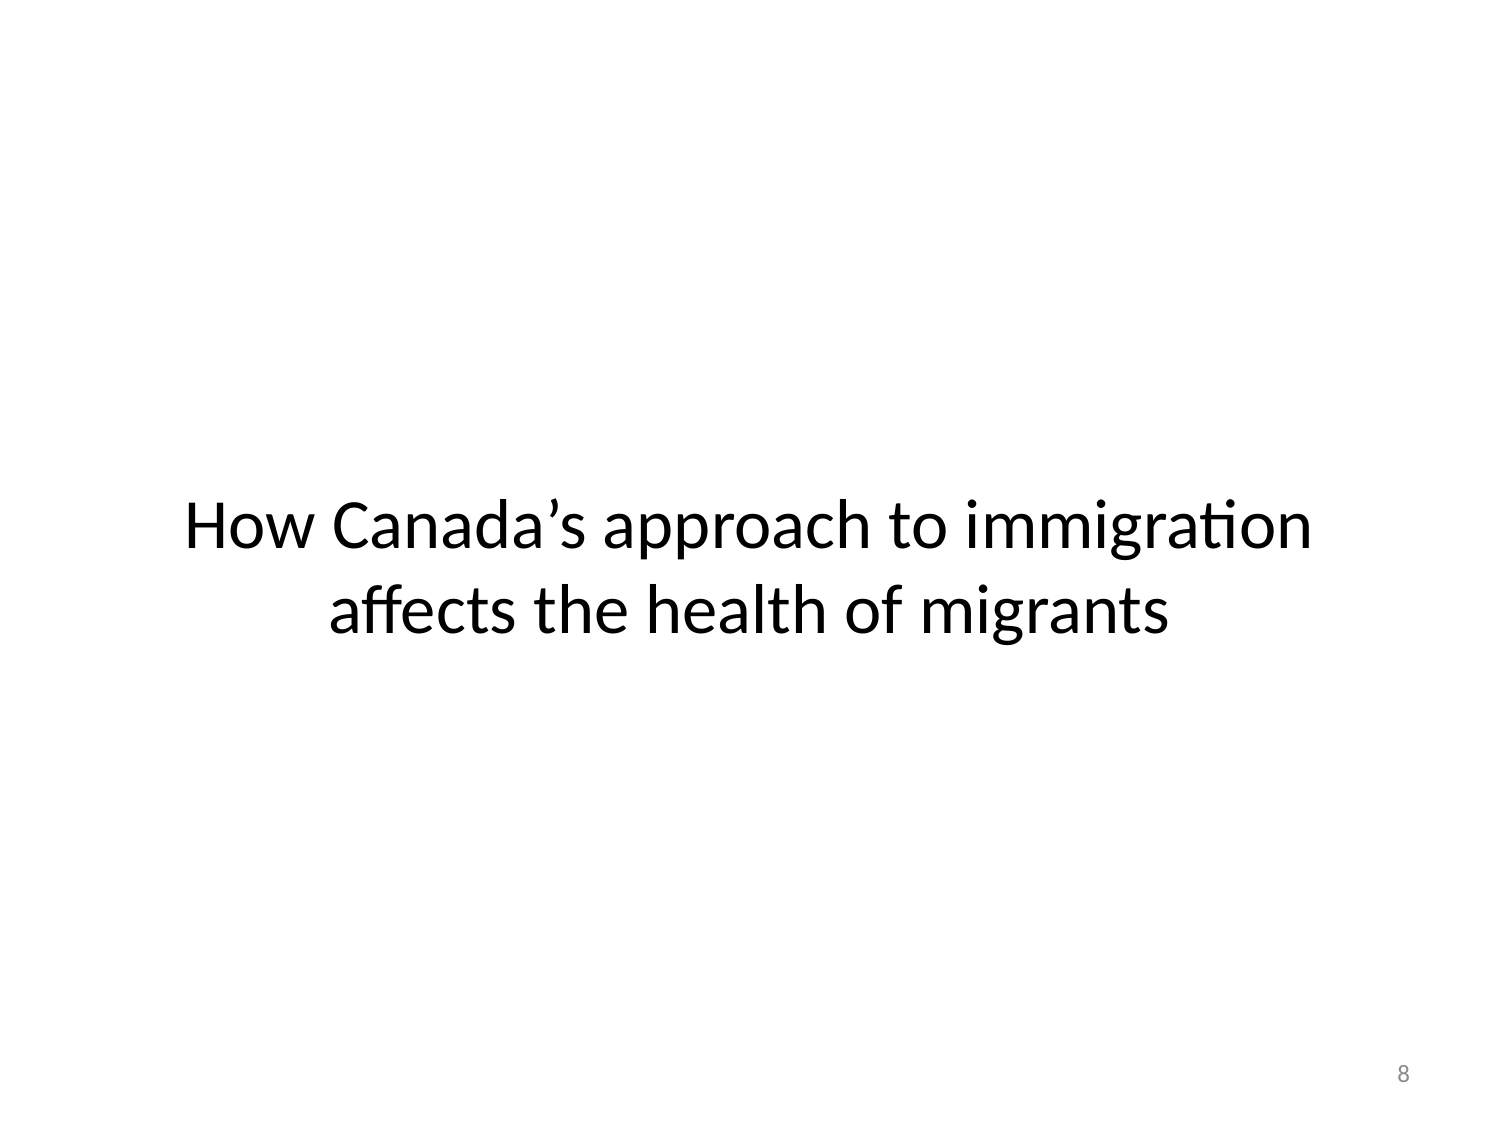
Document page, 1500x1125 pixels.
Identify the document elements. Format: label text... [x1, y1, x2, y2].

title How Canada’s approach to immigration affects the health of migrants [75, 468, 1425, 657]
slide_number 8 [1074, 1042, 1425, 1103]
